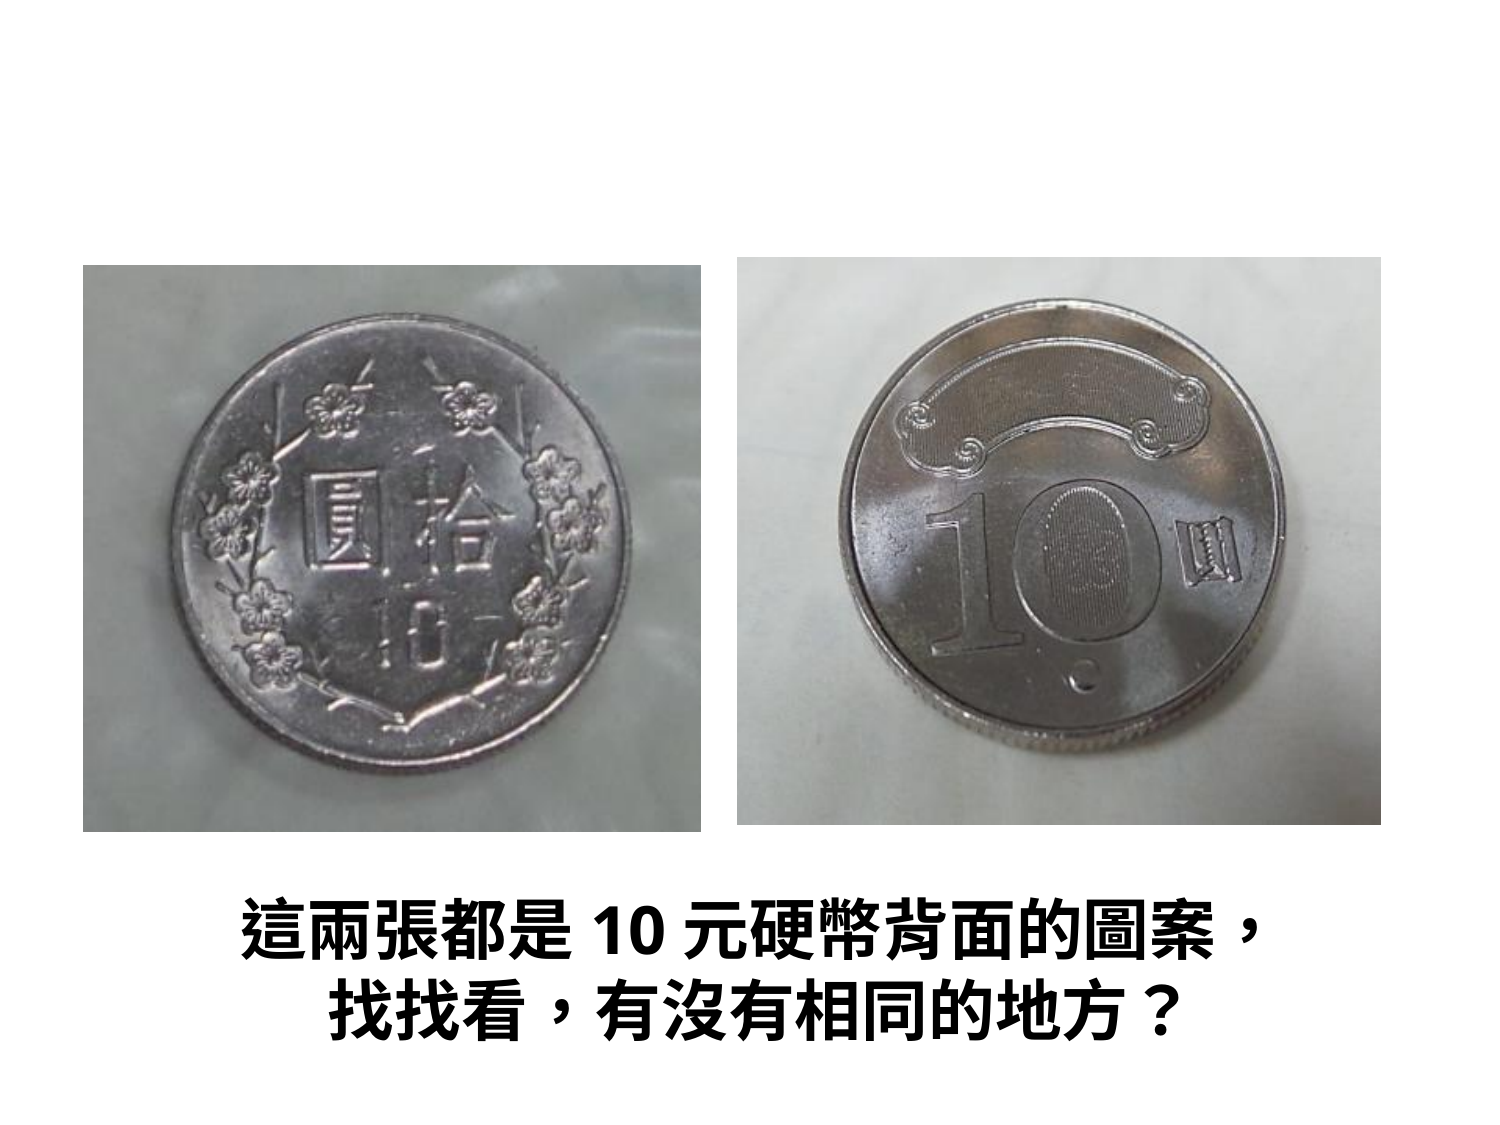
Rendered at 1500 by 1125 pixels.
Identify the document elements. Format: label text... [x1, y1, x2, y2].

picture [737, 256, 1381, 826]
text_box 這兩張都是10元硬幣背面的圖案， 找找看，有沒有相同的地方？ [23, 880, 1500, 1056]
picture [82, 265, 701, 833]
